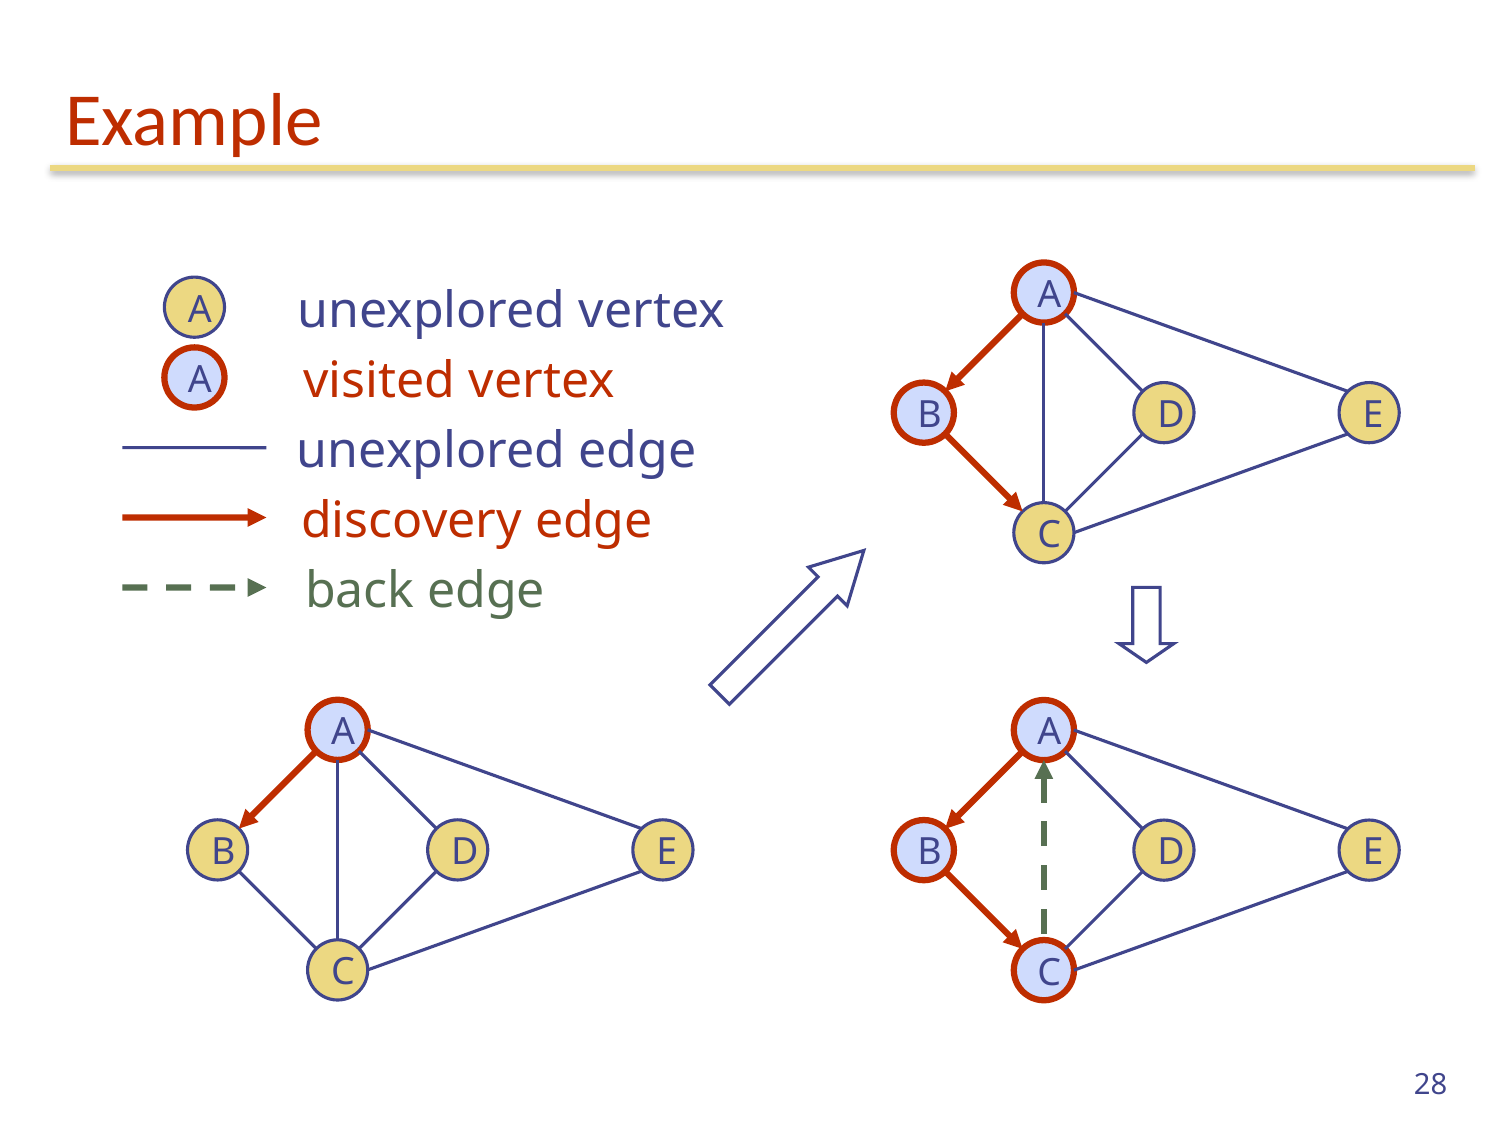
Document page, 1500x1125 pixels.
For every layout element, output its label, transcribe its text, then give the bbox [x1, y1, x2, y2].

text_box [1119, 587, 1174, 663]
title Example [49, 49, 1476, 168]
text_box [893, 262, 1400, 563]
text_box A [164, 277, 225, 338]
text_box unexplored vertex [282, 269, 740, 345]
text_box back edge [290, 549, 561, 625]
text_box [709, 550, 864, 705]
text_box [122, 447, 267, 588]
text_box visited vertex [288, 345, 630, 409]
text_box A [164, 347, 225, 408]
text_box discovery edge [286, 485, 668, 555]
slide_number 28 [1149, 1037, 1463, 1113]
text_box unexplored edge [282, 409, 712, 485]
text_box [893, 699, 1400, 1001]
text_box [187, 699, 694, 1001]
